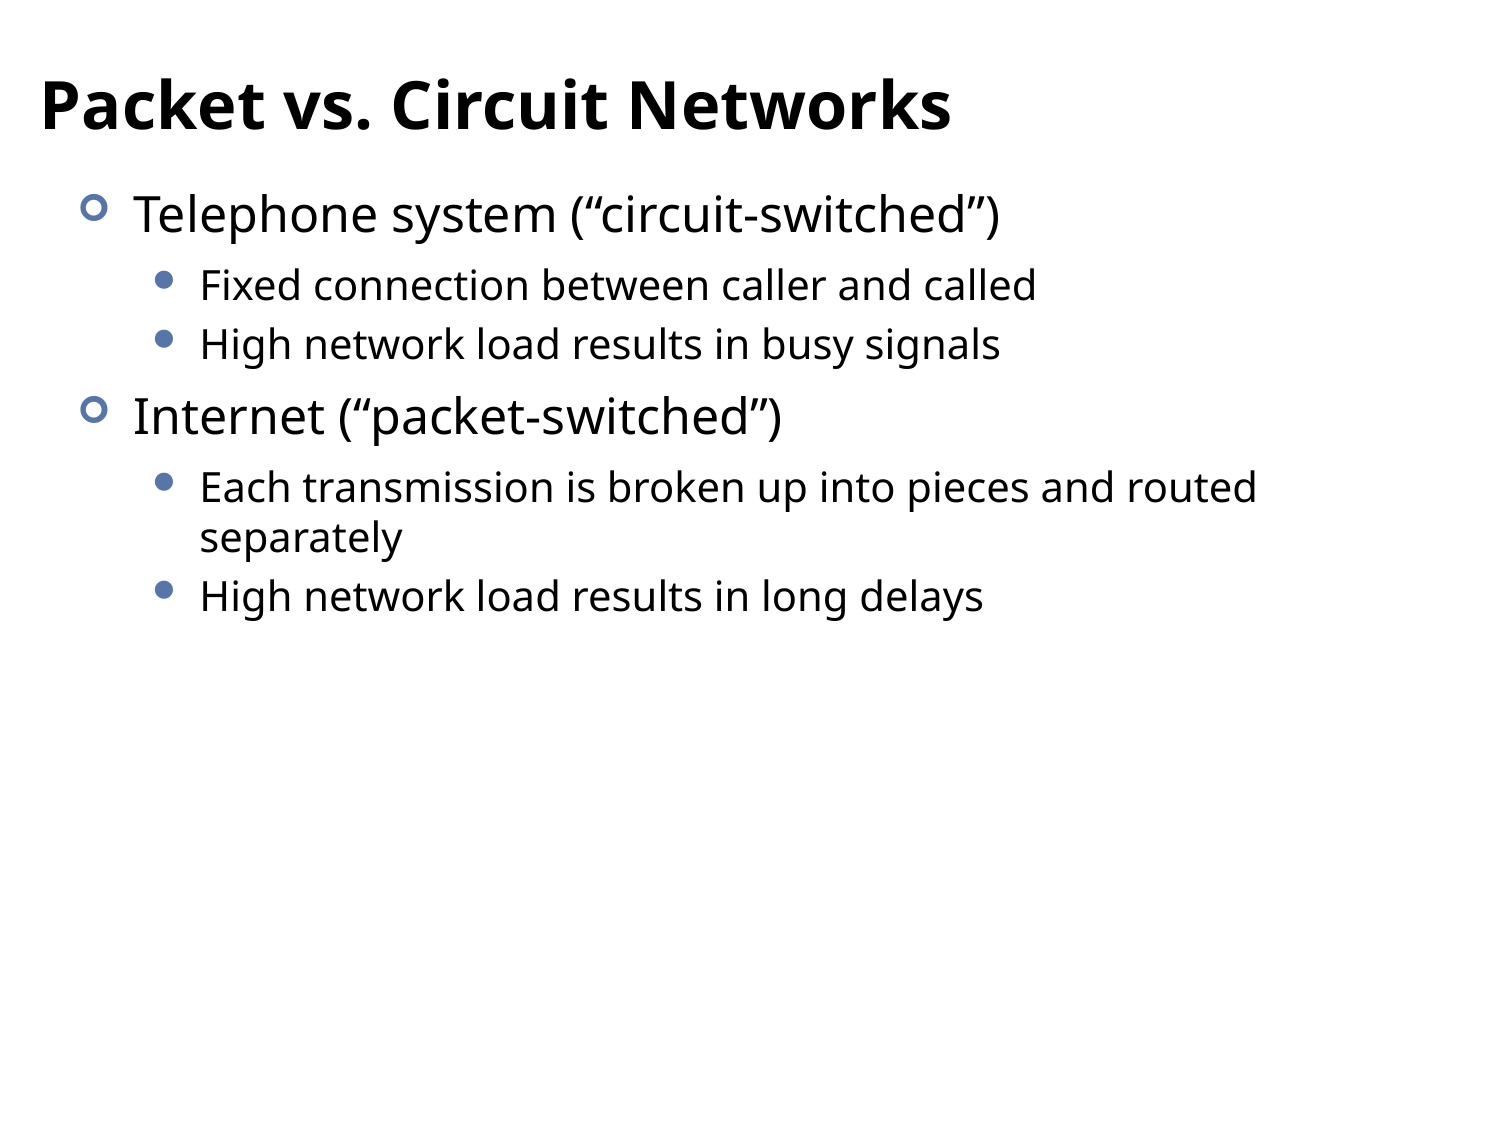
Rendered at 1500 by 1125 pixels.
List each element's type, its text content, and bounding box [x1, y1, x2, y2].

list Telephone system (“circuit-switched”) Fixed connection between caller and called High network load results in busy signals Internet (“packet-switched”) Each transmission is broken up into pieces and routed separately High network load results in long delays [62, 174, 1451, 1013]
title Packet vs. Circuit Networks [24, 18, 1451, 188]
